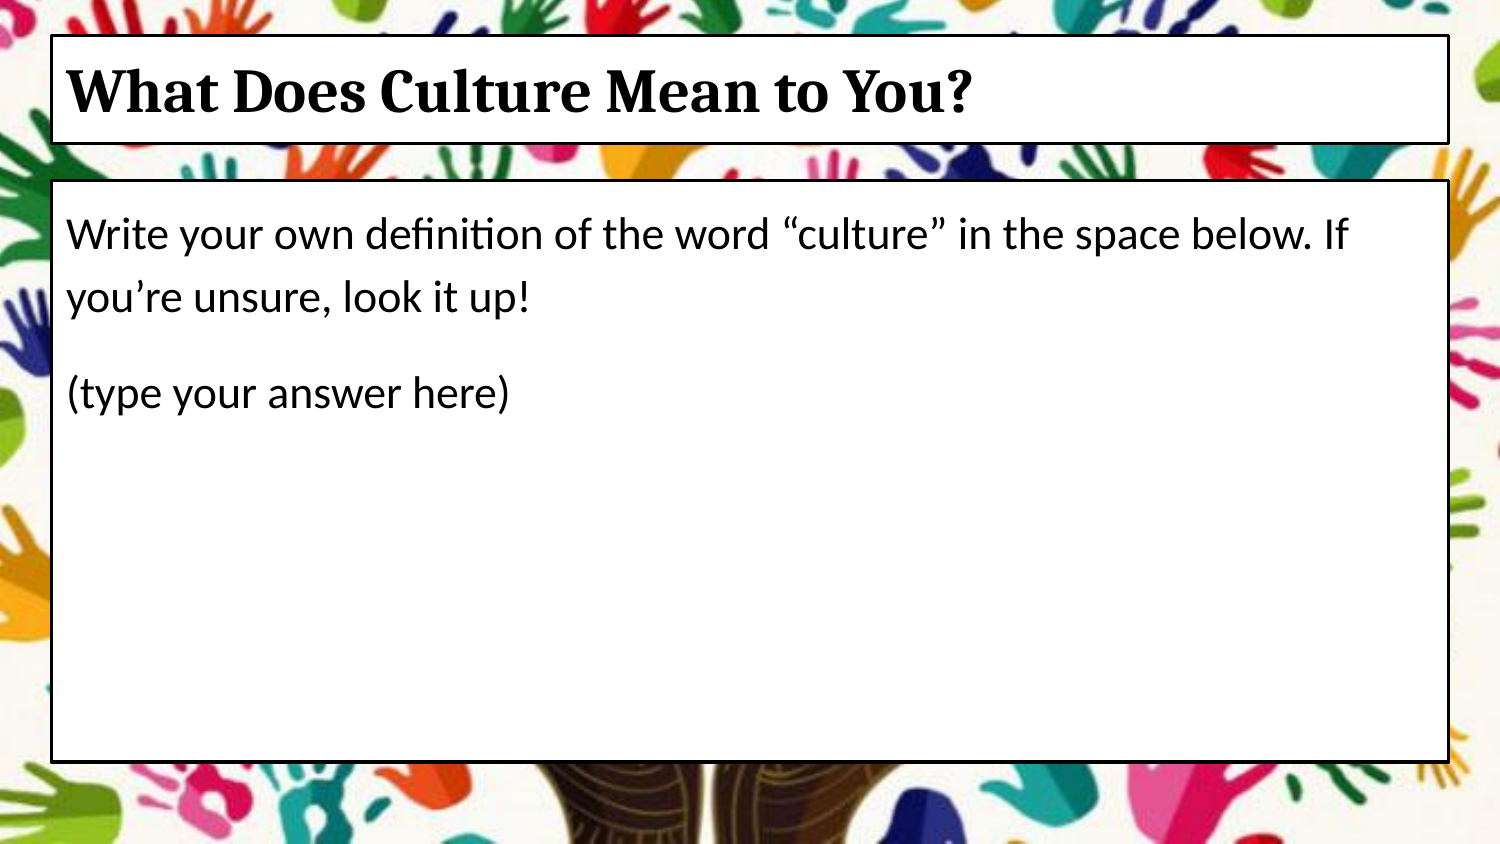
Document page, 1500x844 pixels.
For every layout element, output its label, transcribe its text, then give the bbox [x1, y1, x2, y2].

title What Does Culture Mean to You? [51, 35, 1449, 144]
list Write your own definition of the word “culture” in the space below. If you’re unsure, look it up! (type your answer here) [51, 180, 1449, 762]
picture [0, 0, 1500, 844]
